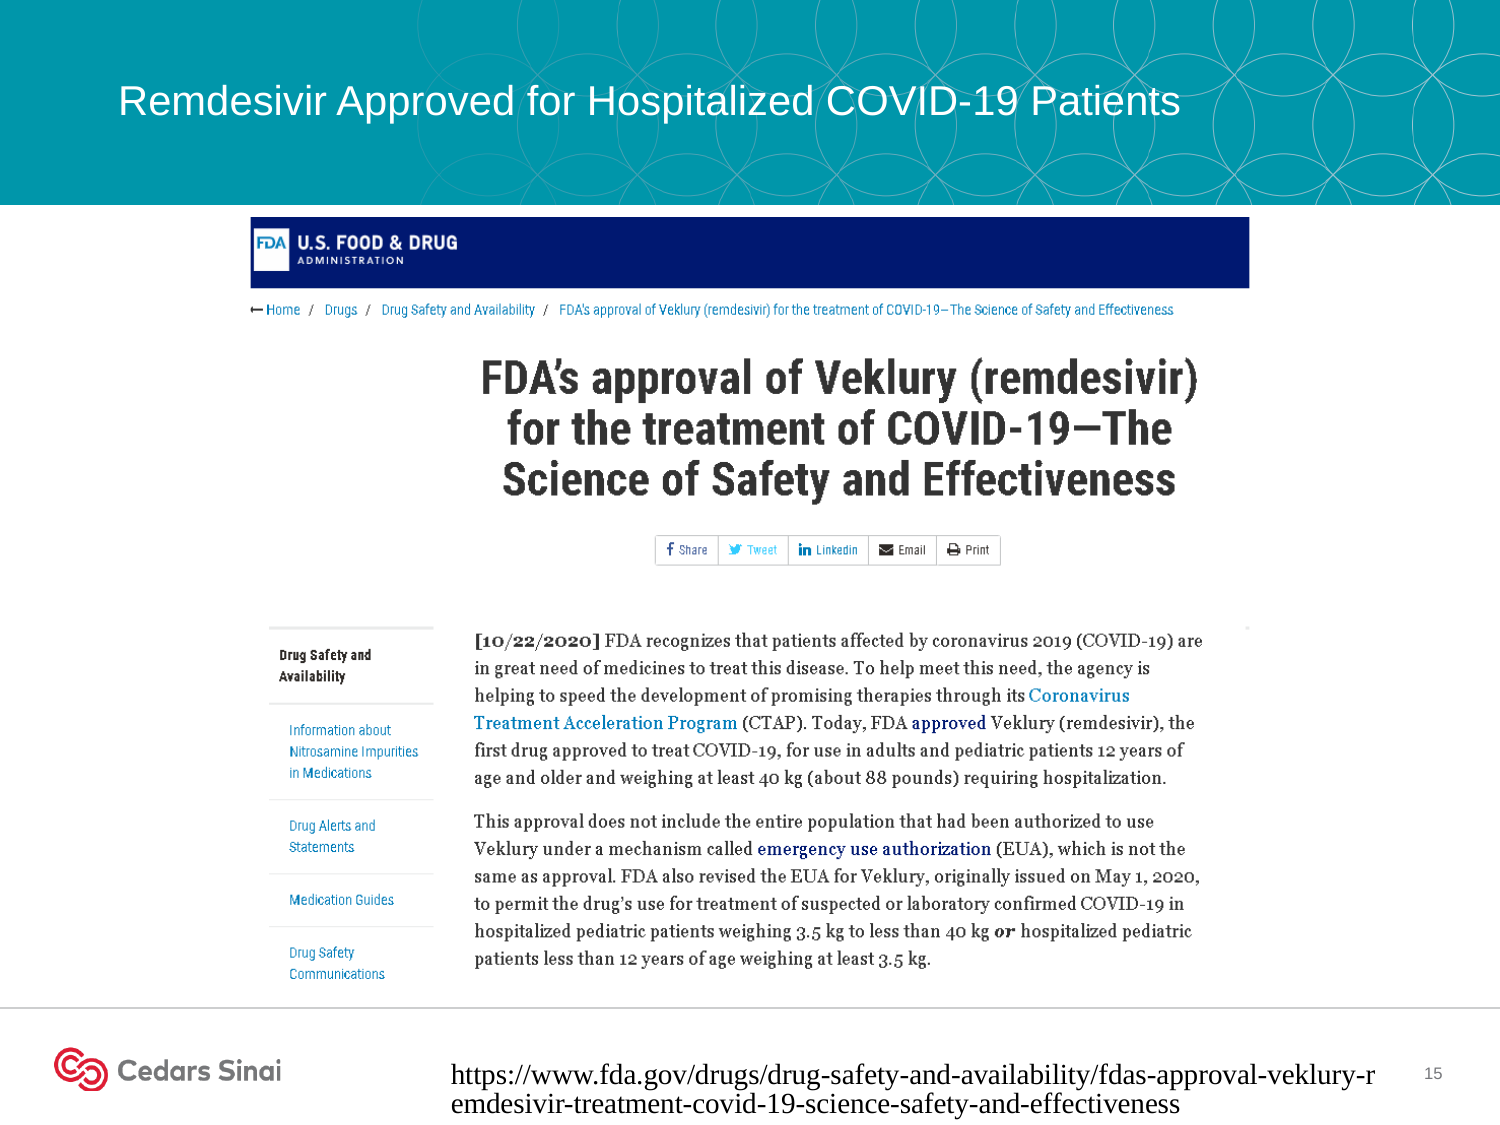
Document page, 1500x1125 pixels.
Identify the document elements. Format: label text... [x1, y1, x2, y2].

title Remdesivir Approved for Hospitalized COVID-19 Patients [103, 0, 1397, 205]
footer https://www.fda.gov/drugs/drug-safety-and-availability/fdas-approval-veklury-remdesivir-treatment-covid-19-science-safety-and-effectiveness [435, 1042, 1398, 1103]
picture [250, 216, 1250, 982]
slide_number 15 [1406, 1054, 1458, 1091]
